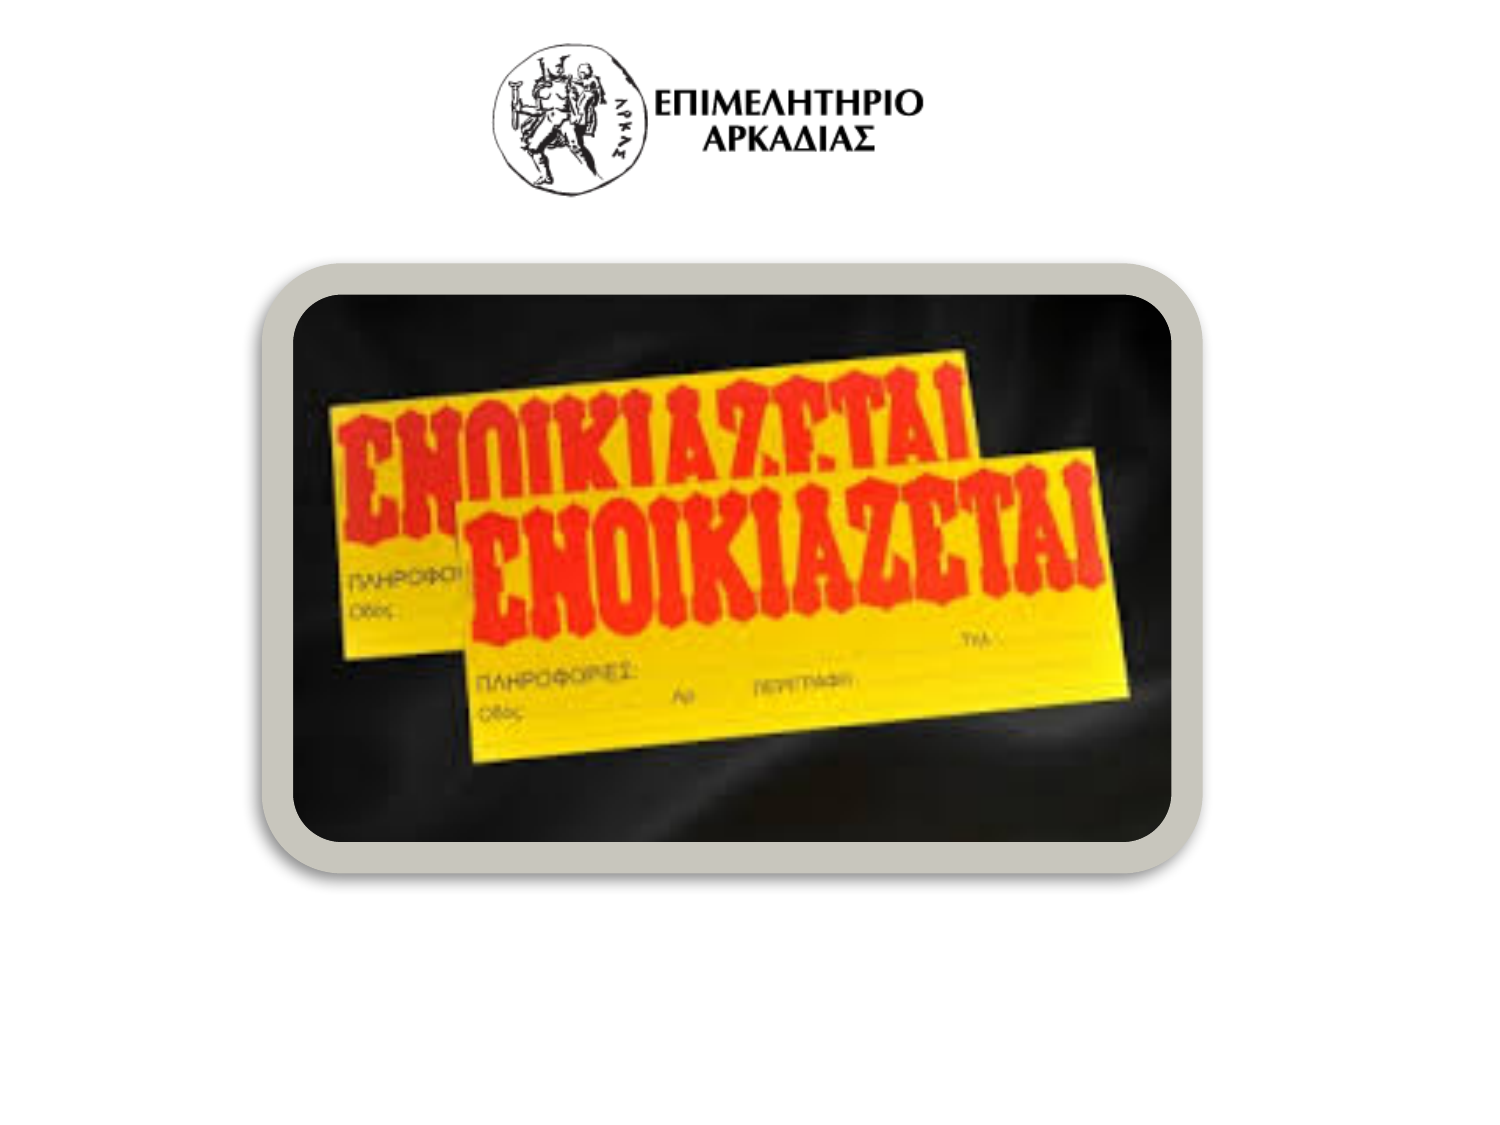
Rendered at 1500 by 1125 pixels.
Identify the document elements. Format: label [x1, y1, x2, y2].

picture [277, 278, 1188, 858]
list [75, 262, 1425, 1005]
picture [489, 42, 928, 200]
